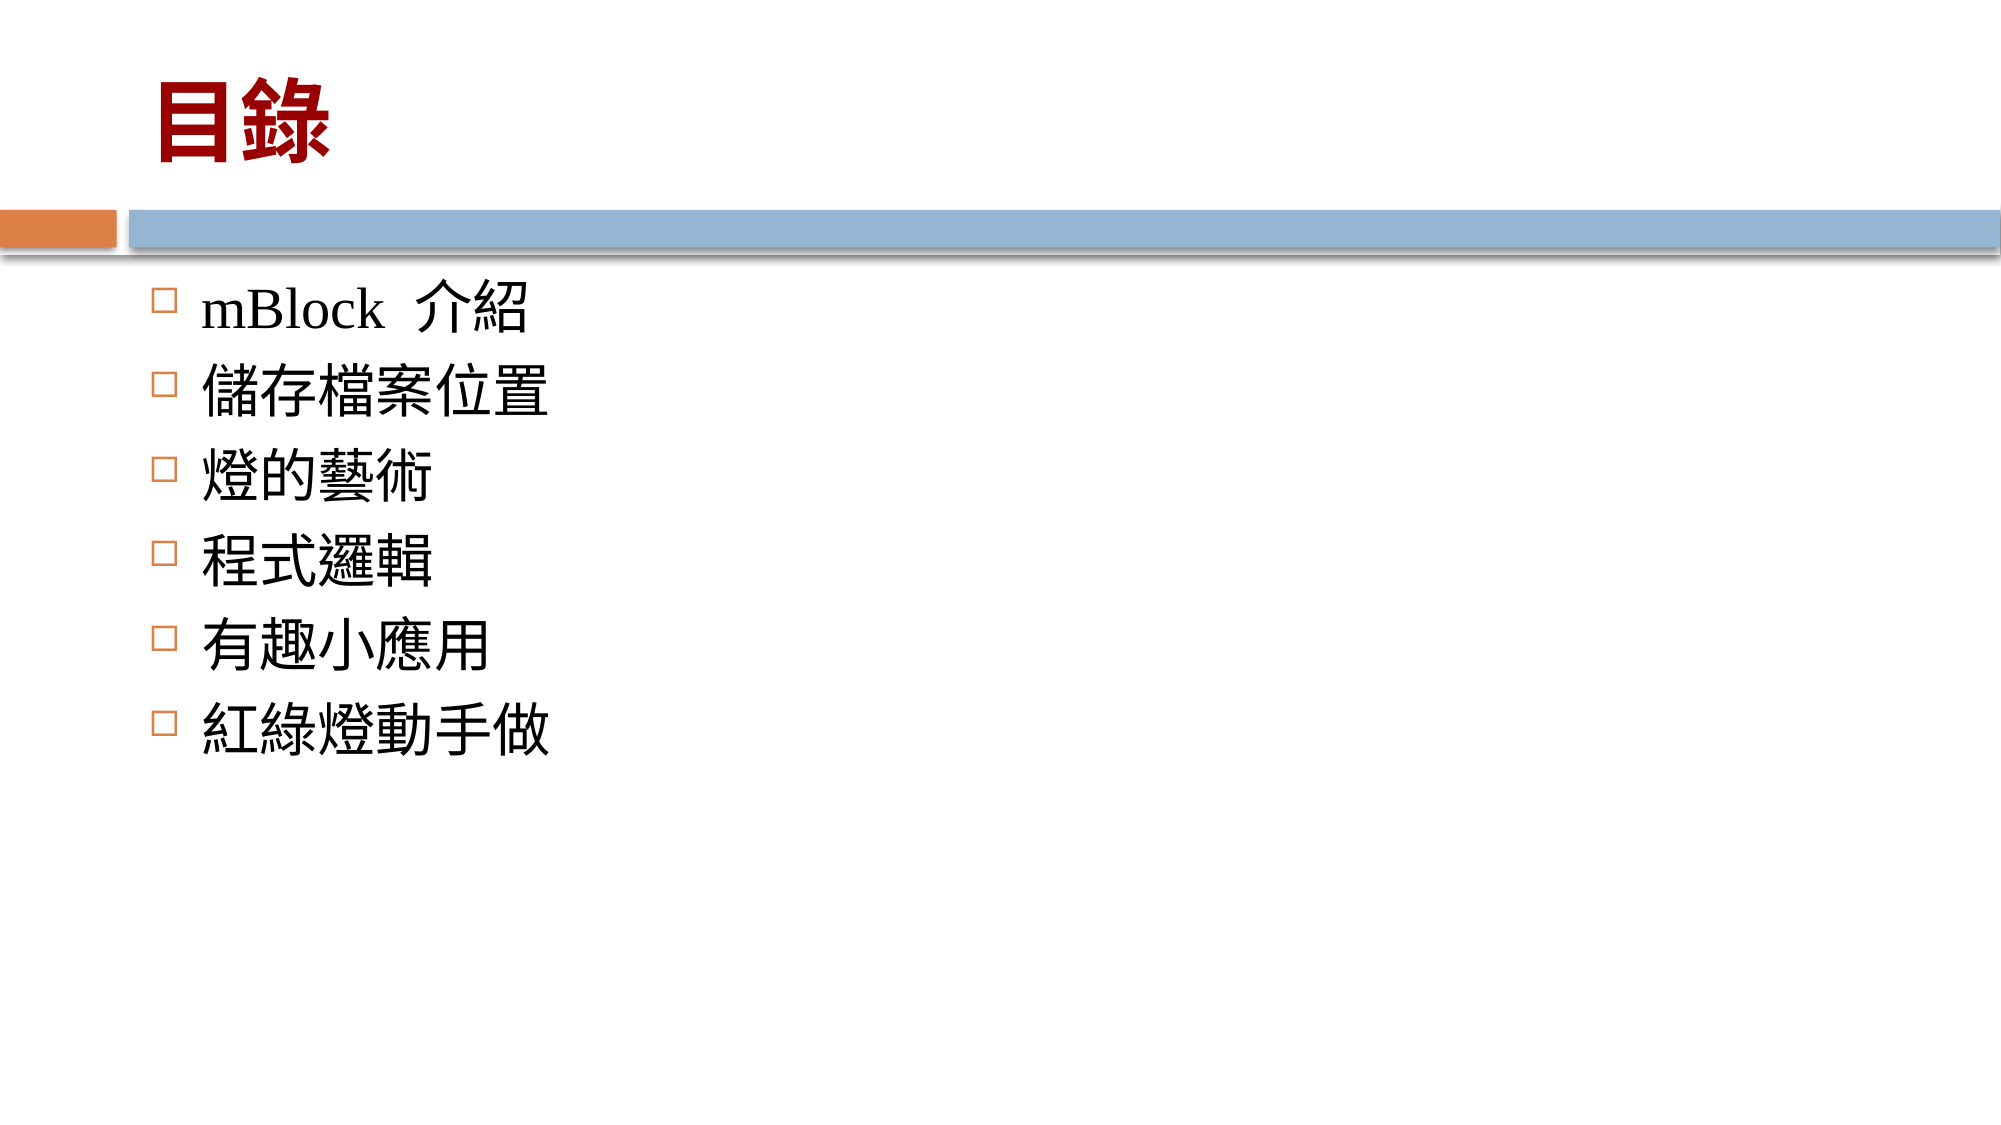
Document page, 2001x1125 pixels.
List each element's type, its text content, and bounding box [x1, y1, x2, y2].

text_box mBlock 介紹 儲存檔案位置 燈的藝術 程式邏輯 有趣小應用 紅綠燈動手做 [133, 262, 1669, 844]
title 目錄 [133, 37, 1918, 200]
